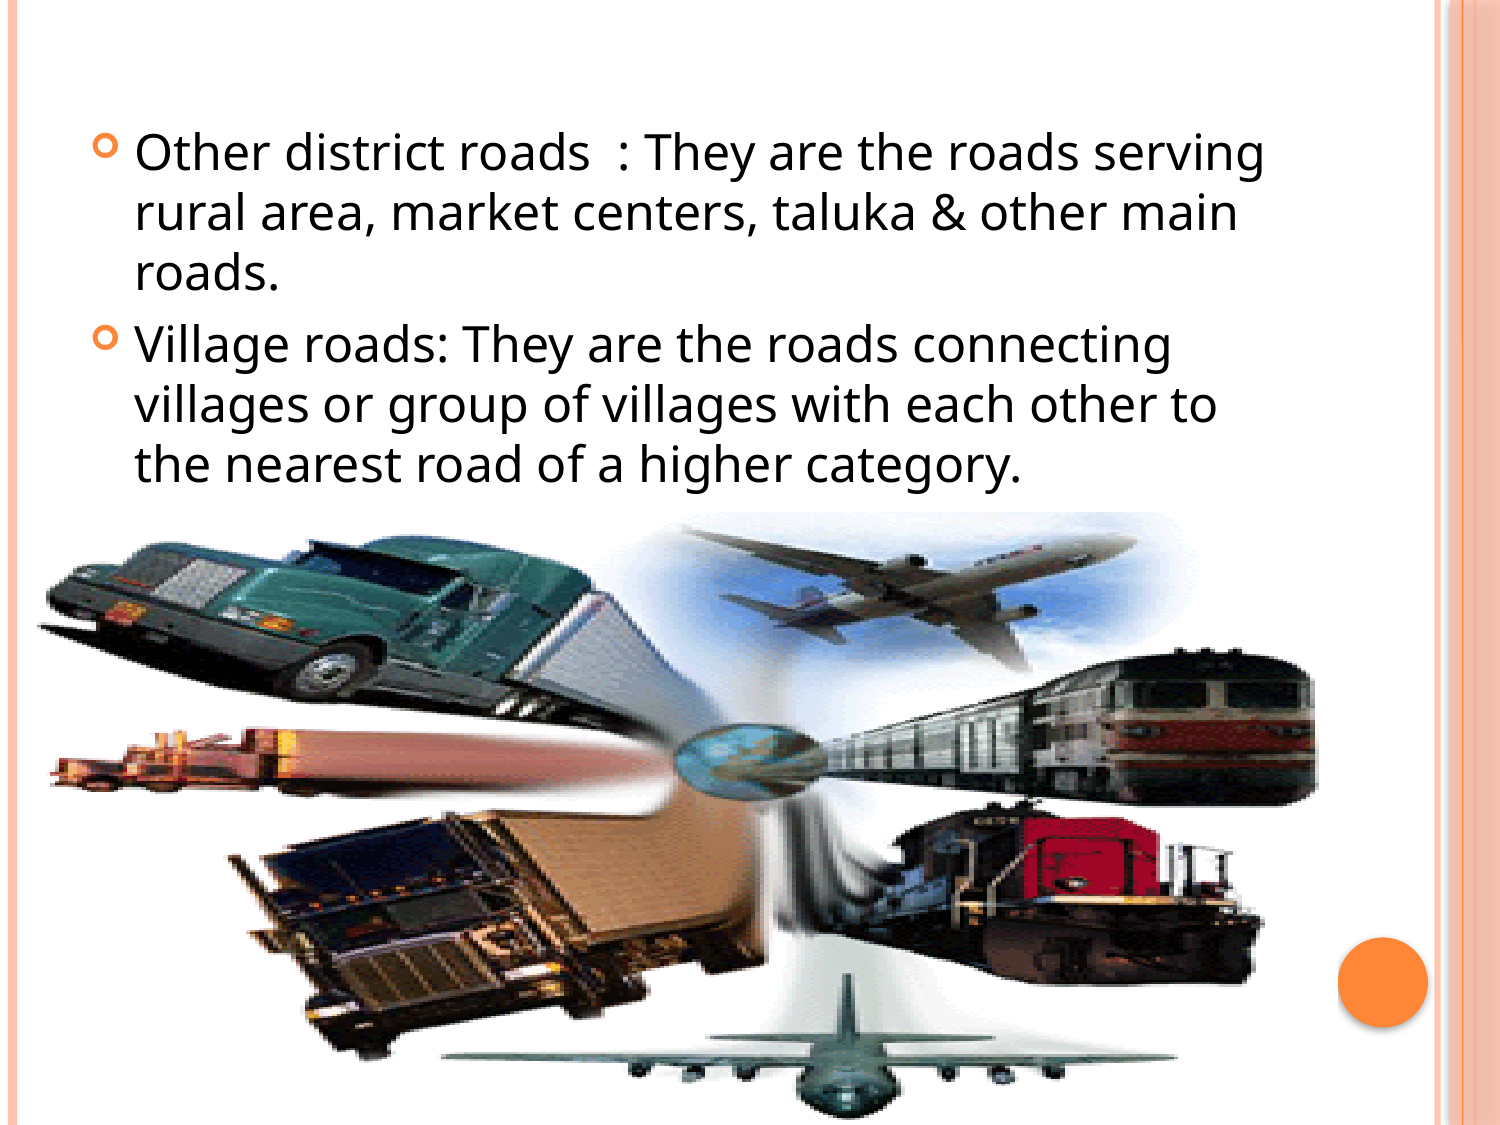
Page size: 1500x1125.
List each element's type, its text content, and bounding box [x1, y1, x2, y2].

picture [36, 511, 1338, 1125]
list Other district roads : They are the roads serving rural area, market centers, taluka & other main roads. Village roads: They are the roads connecting villages or group of villages with each other to the nearest road of a higher category. [75, 112, 1300, 509]
